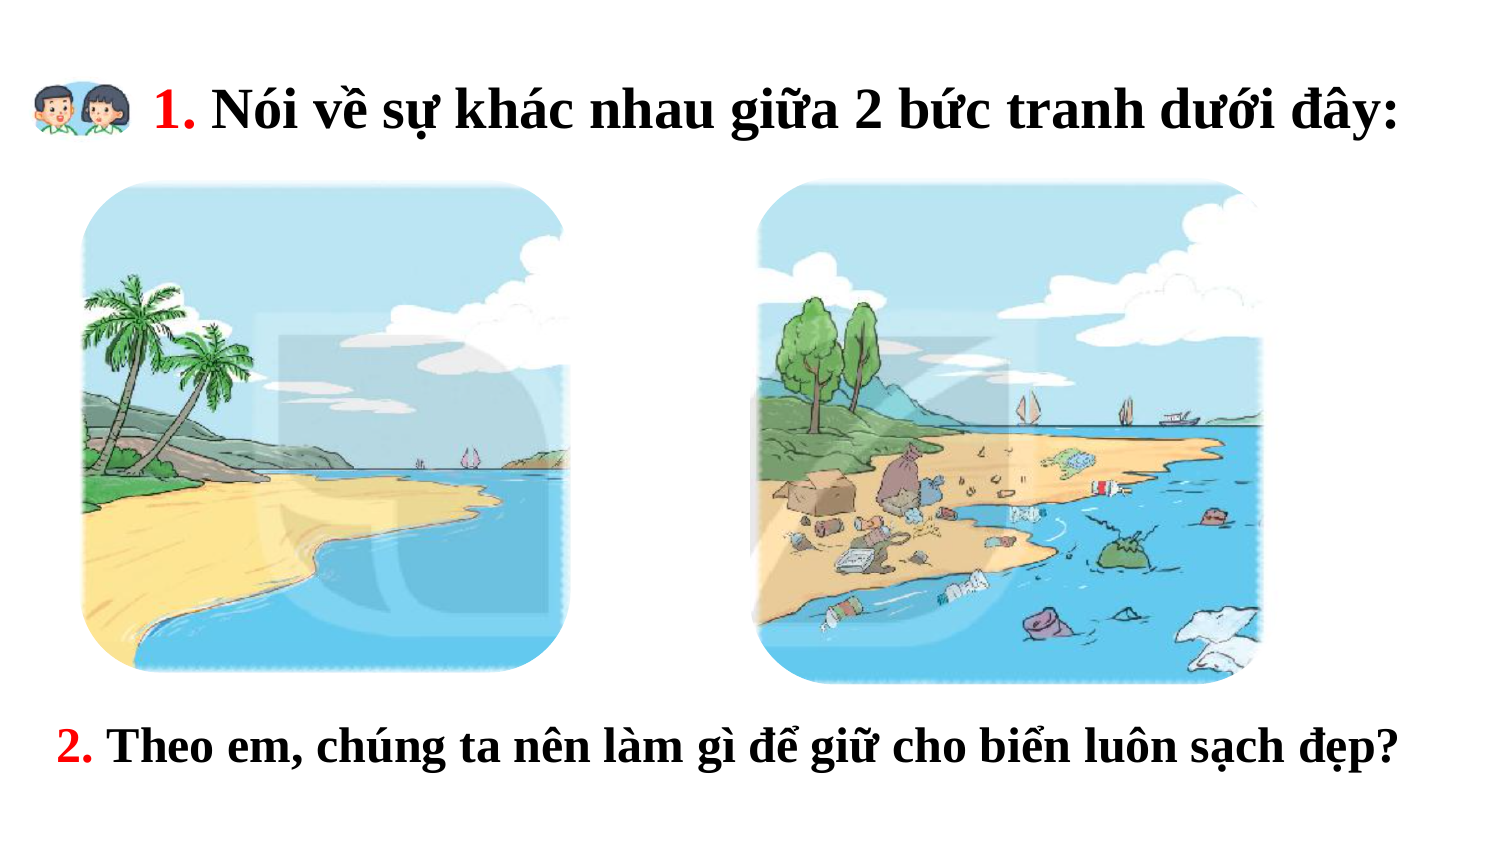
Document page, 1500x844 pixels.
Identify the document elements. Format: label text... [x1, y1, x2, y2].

text_box 1. Nói về sự khác nhau giữa 2 bức tranh dưới đây: [138, 62, 1417, 148]
text_box 2. Theo em, chúng ta nên làm gì để giữ cho biển luôn sạch đẹp? [42, 704, 1416, 780]
picture [749, 177, 1279, 685]
picture [79, 180, 571, 673]
picture [28, 76, 137, 143]
